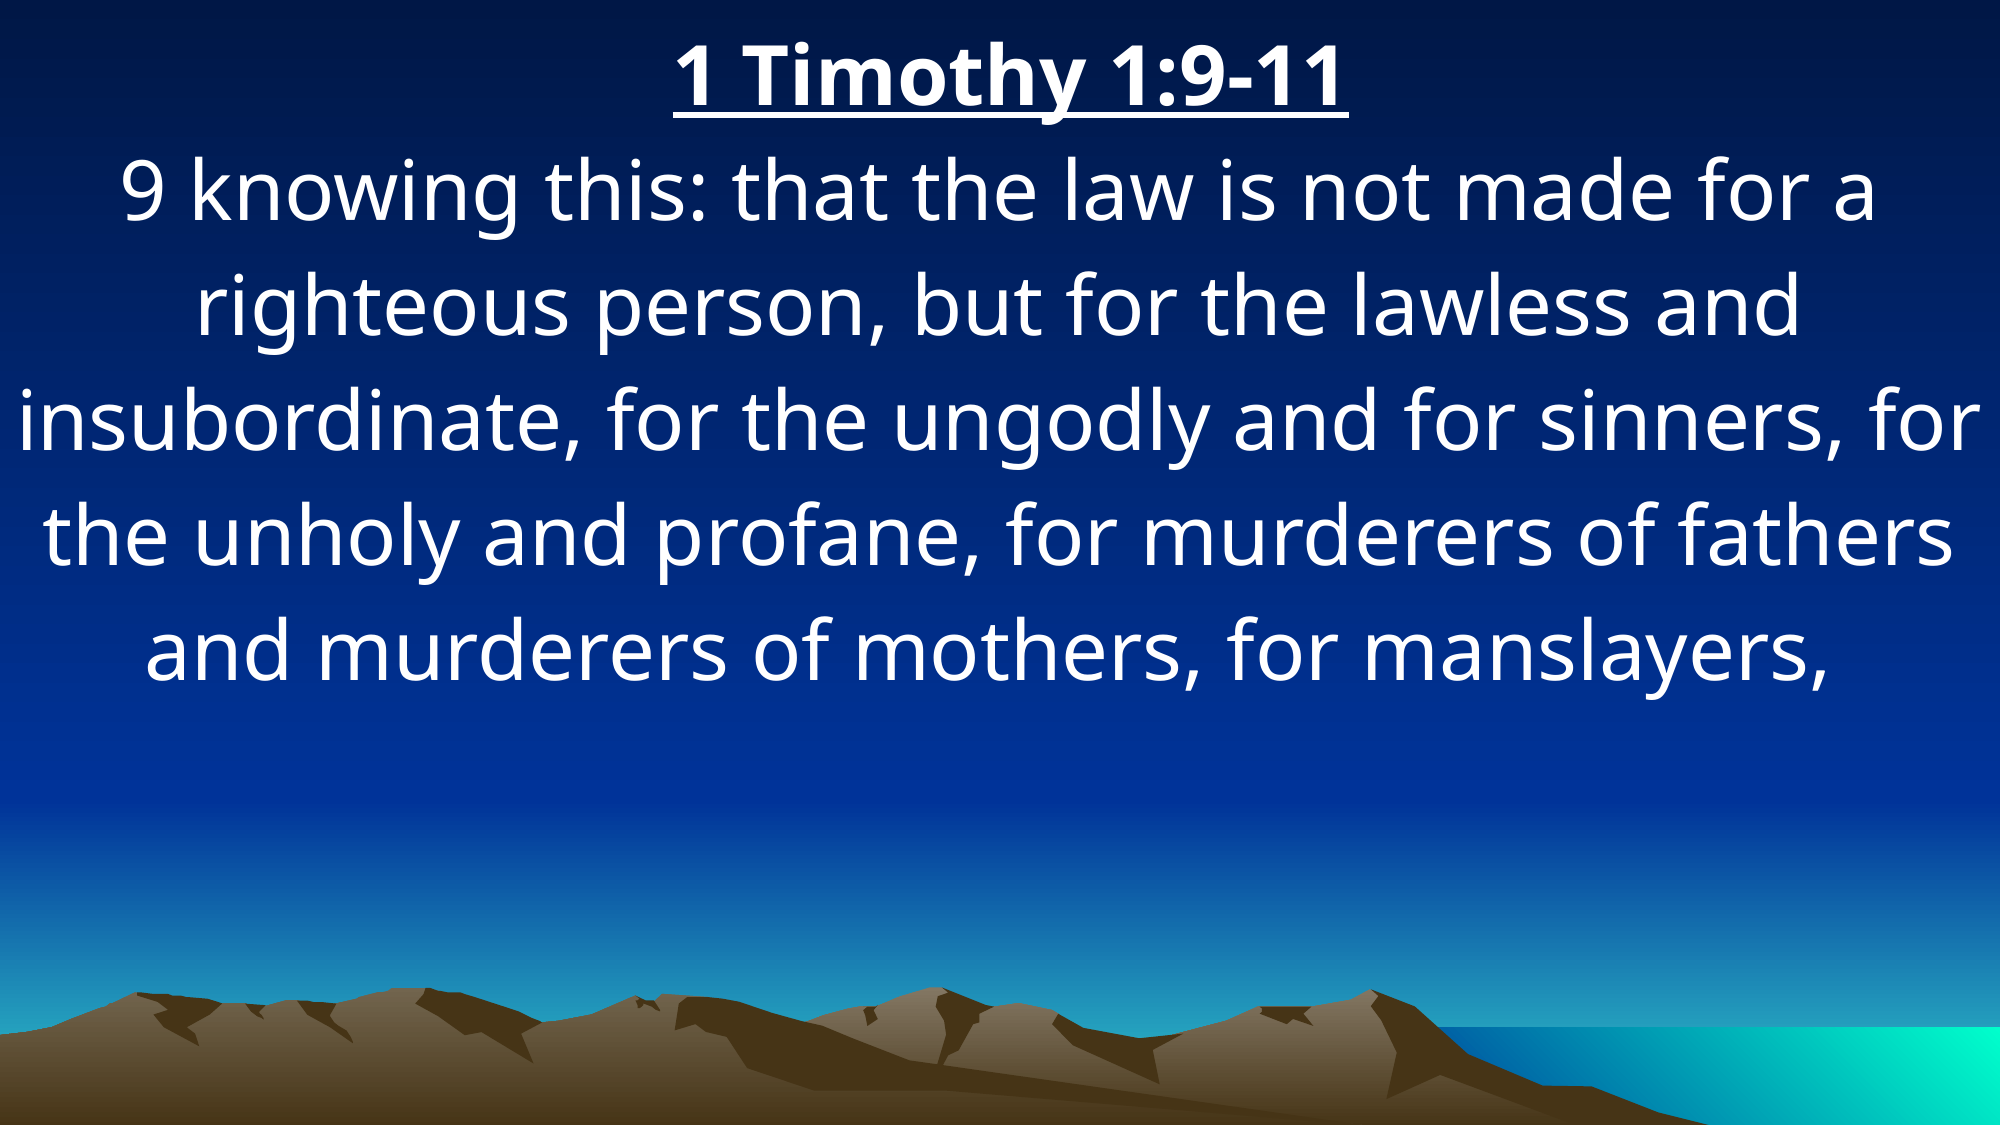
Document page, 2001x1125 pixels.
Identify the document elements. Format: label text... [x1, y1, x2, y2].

text_box 1 Timothy 1:9-11 9 knowing this: that the law is not made for a righteous person, but for the lawless and insubordinate, for the ungodly and for sinners, for the unholy and profane, for murderers of fathers and murderers of mothers, for manslayers, [0, 0, 2000, 900]
